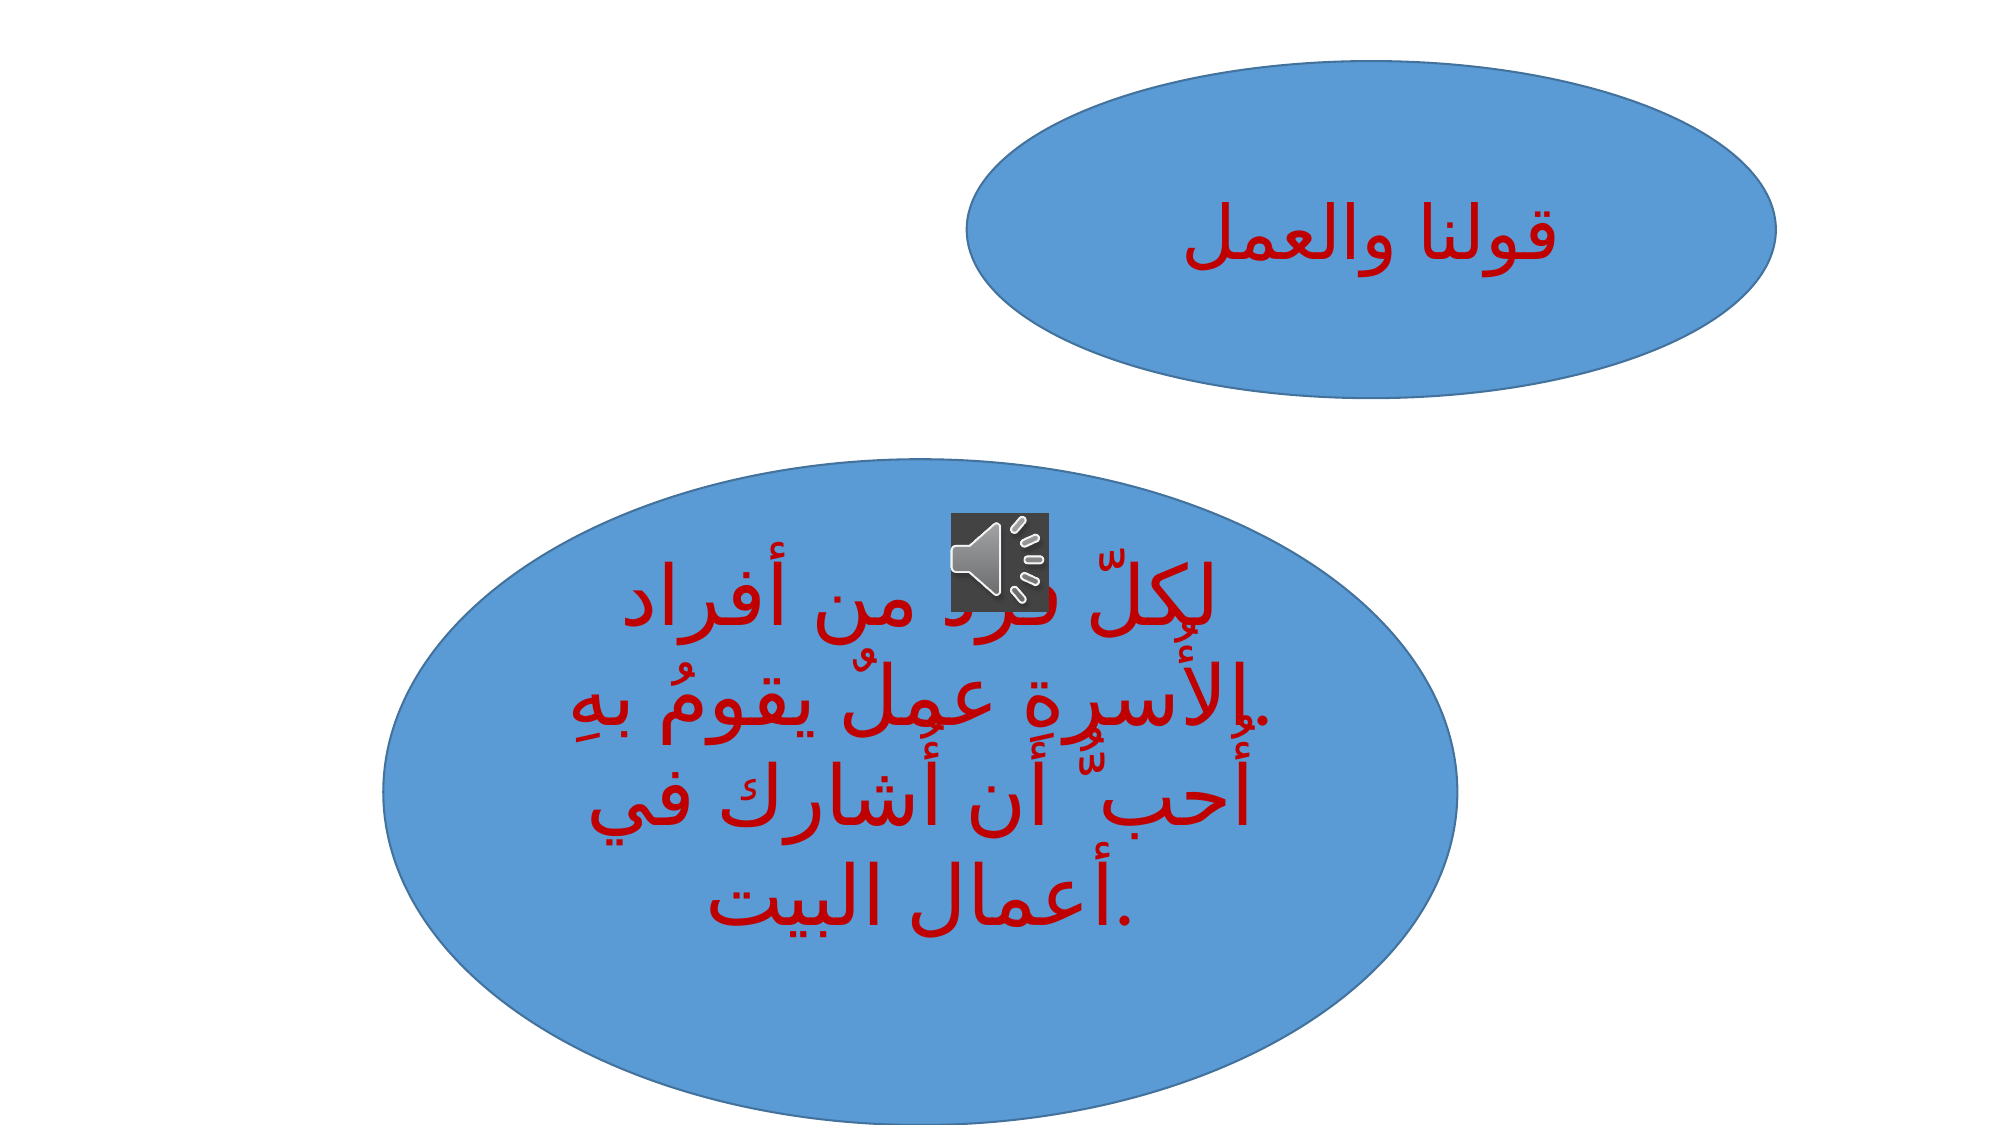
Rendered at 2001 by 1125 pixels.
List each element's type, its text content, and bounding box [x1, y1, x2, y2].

text_box قولنا والعمل [965, 60, 1777, 400]
picture [949, 512, 1050, 613]
text_box لكلّ فرد من أفراد الأُسرةِ عملٌ يقومُ بهِ. أُحب ُّ أن أُشارك في أعمال البيت. [382, 458, 1459, 1125]
